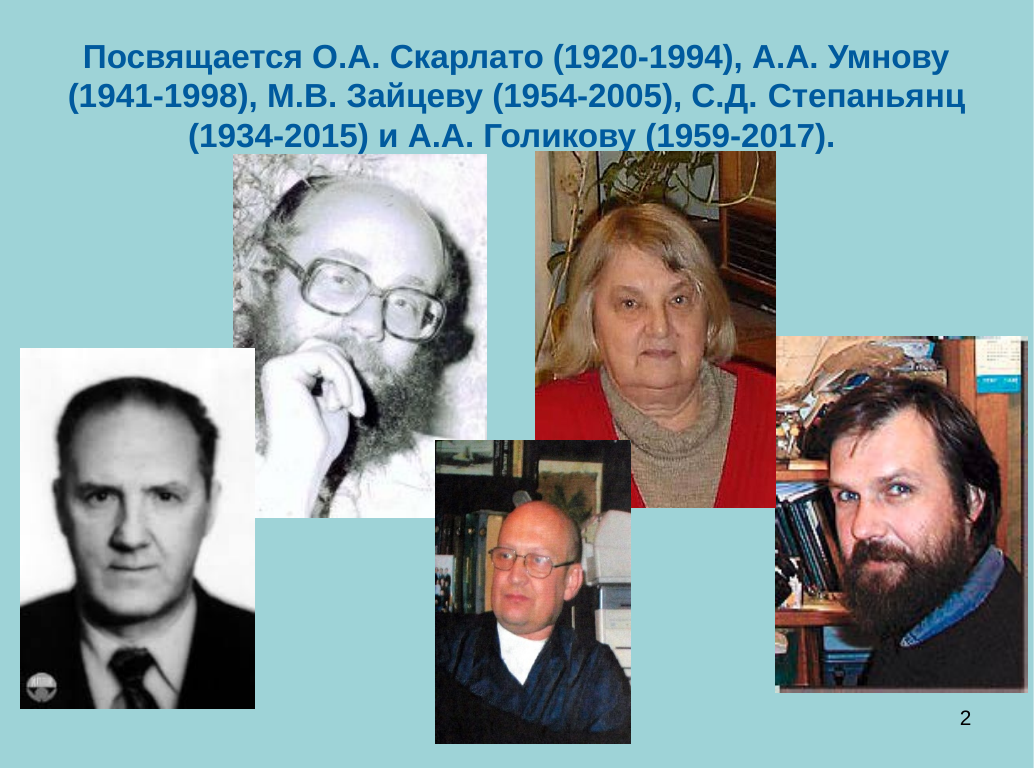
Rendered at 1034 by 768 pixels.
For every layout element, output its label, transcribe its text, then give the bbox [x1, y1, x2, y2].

slide_number 2 [740, 699, 982, 753]
title Посвящается О.А. Скарлато (1920-1994), А.А. Умнову (1941-1998), М.В. Зайцеву (1954-2005), С.Д. Степаньянц (1934-2015) и А.А. Голикову (1959-2017). [28, 30, 1006, 159]
picture [435, 151, 1028, 744]
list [233, 154, 487, 518]
picture [20, 348, 256, 709]
